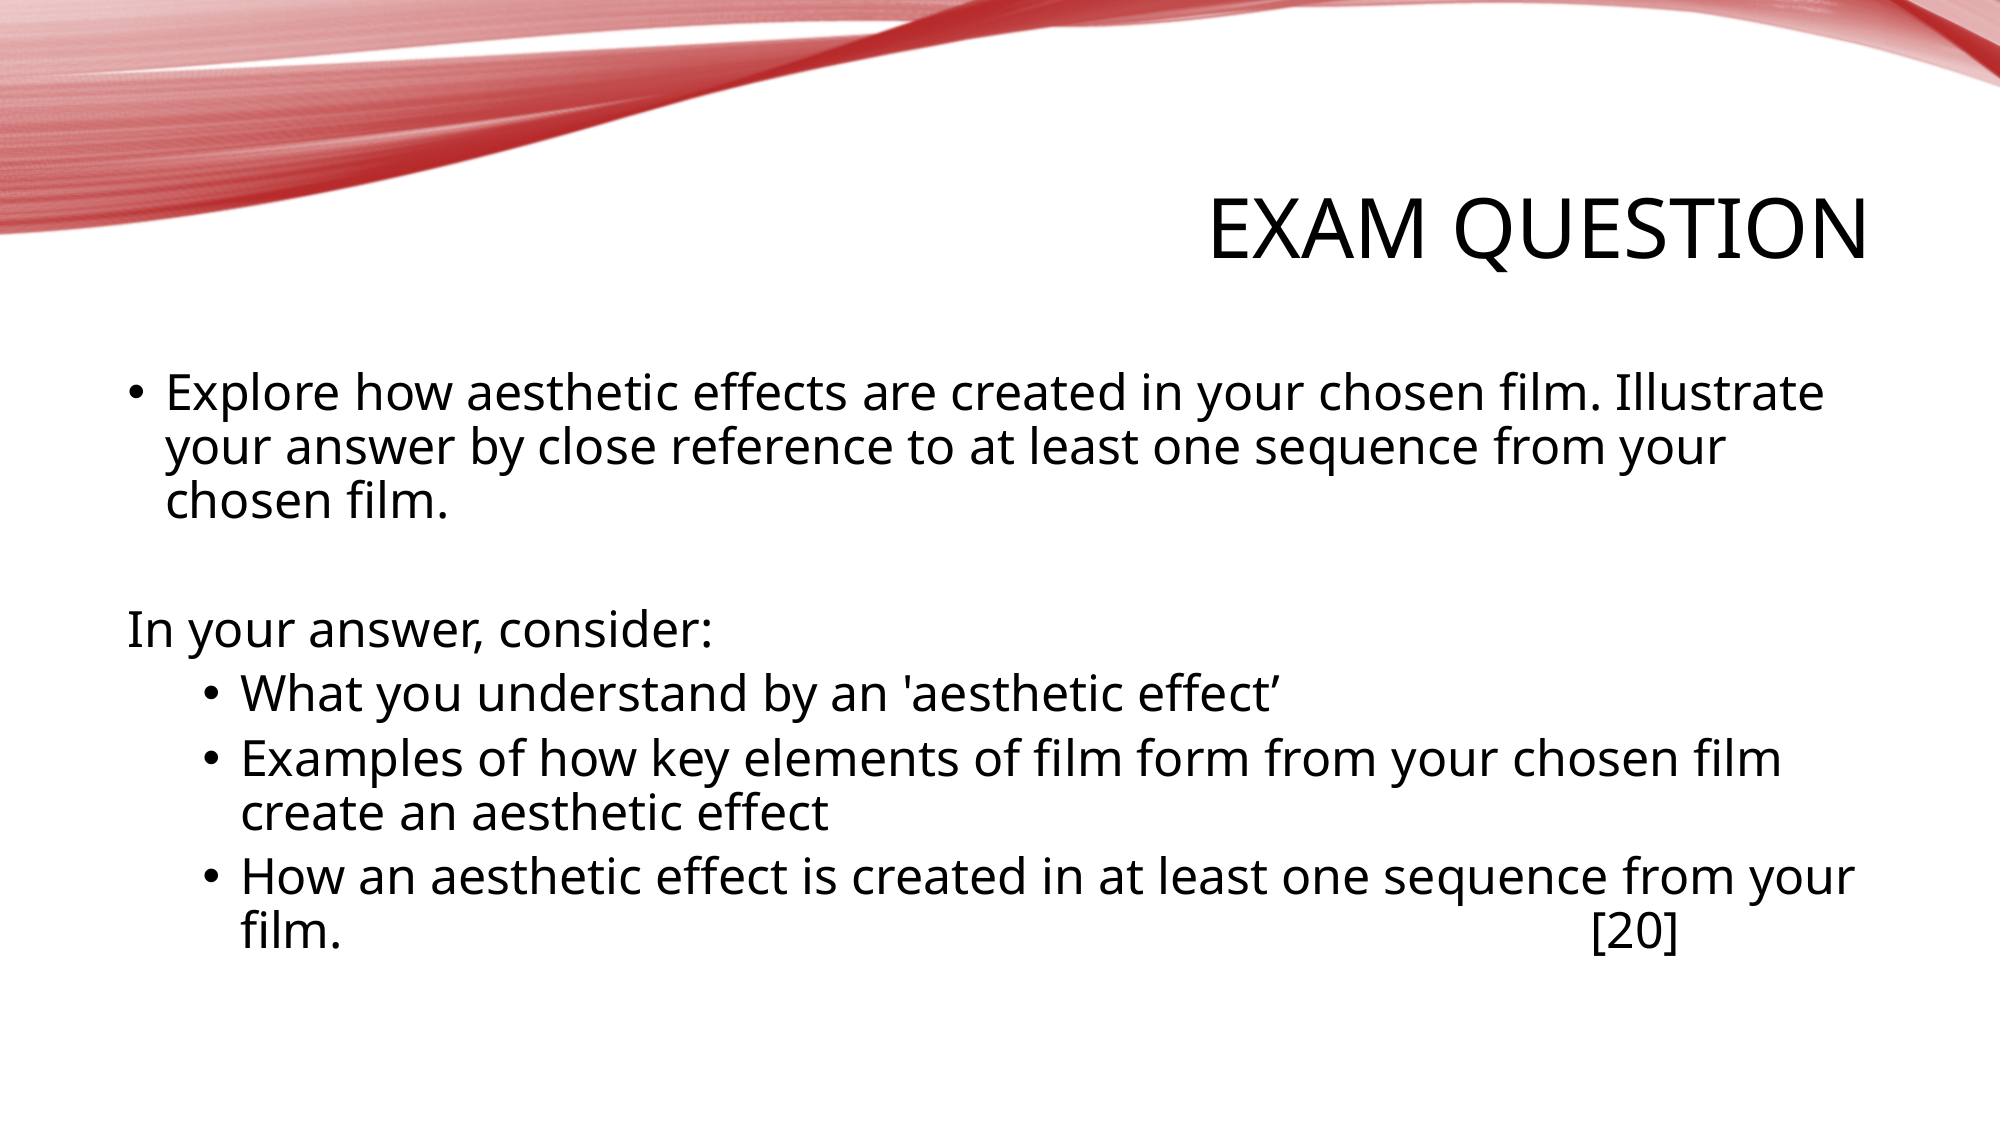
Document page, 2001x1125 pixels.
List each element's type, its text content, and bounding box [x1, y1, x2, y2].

list Explore how aesthetic effects are created in your chosen film. Illustrate your answer by close reference to at least one sequence from your chosen film. In your answer, consider: What you understand by an 'aesthetic effect’ Examples of how key elements of film form from your chosen film create an aesthetic effect How an aesthetic effect is created in at least one sequence from your film. [20] [112, 360, 1888, 1021]
title Exam Question [474, 125, 1888, 338]
